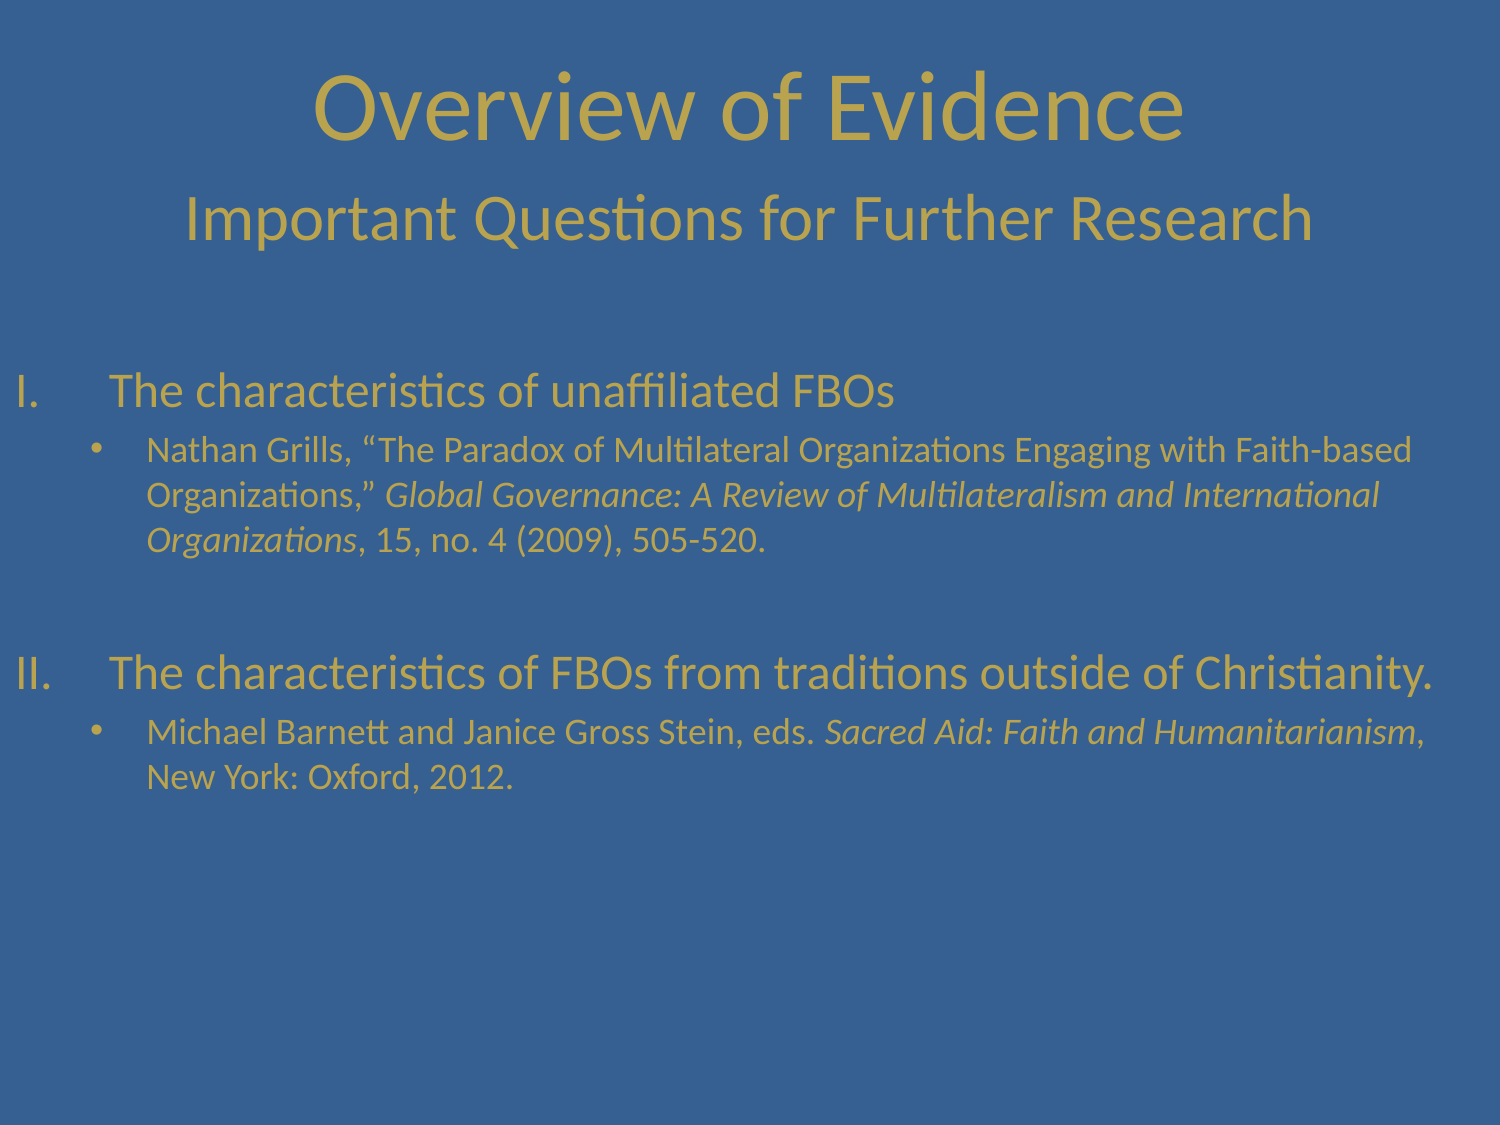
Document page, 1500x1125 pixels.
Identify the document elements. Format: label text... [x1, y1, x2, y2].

subtitle Overview of Evidence Important Questions for Further Research The characteristics of unaffiliated FBOs Nathan Grills, “The Paradox of Multilateral Organizations Engaging with Faith-based Organizations,” Global Governance: A Review of Multilateralism and International Organizations, 15, no. 4 (2009), 505-520. The characteristics of FBOs from traditions outside of Christianity. Michael Barnett and Janice Gross Stein, eds. Sacred Aid: Faith and Humanitarianism, New York: Oxford, 2012. [0, 33, 1500, 1037]
